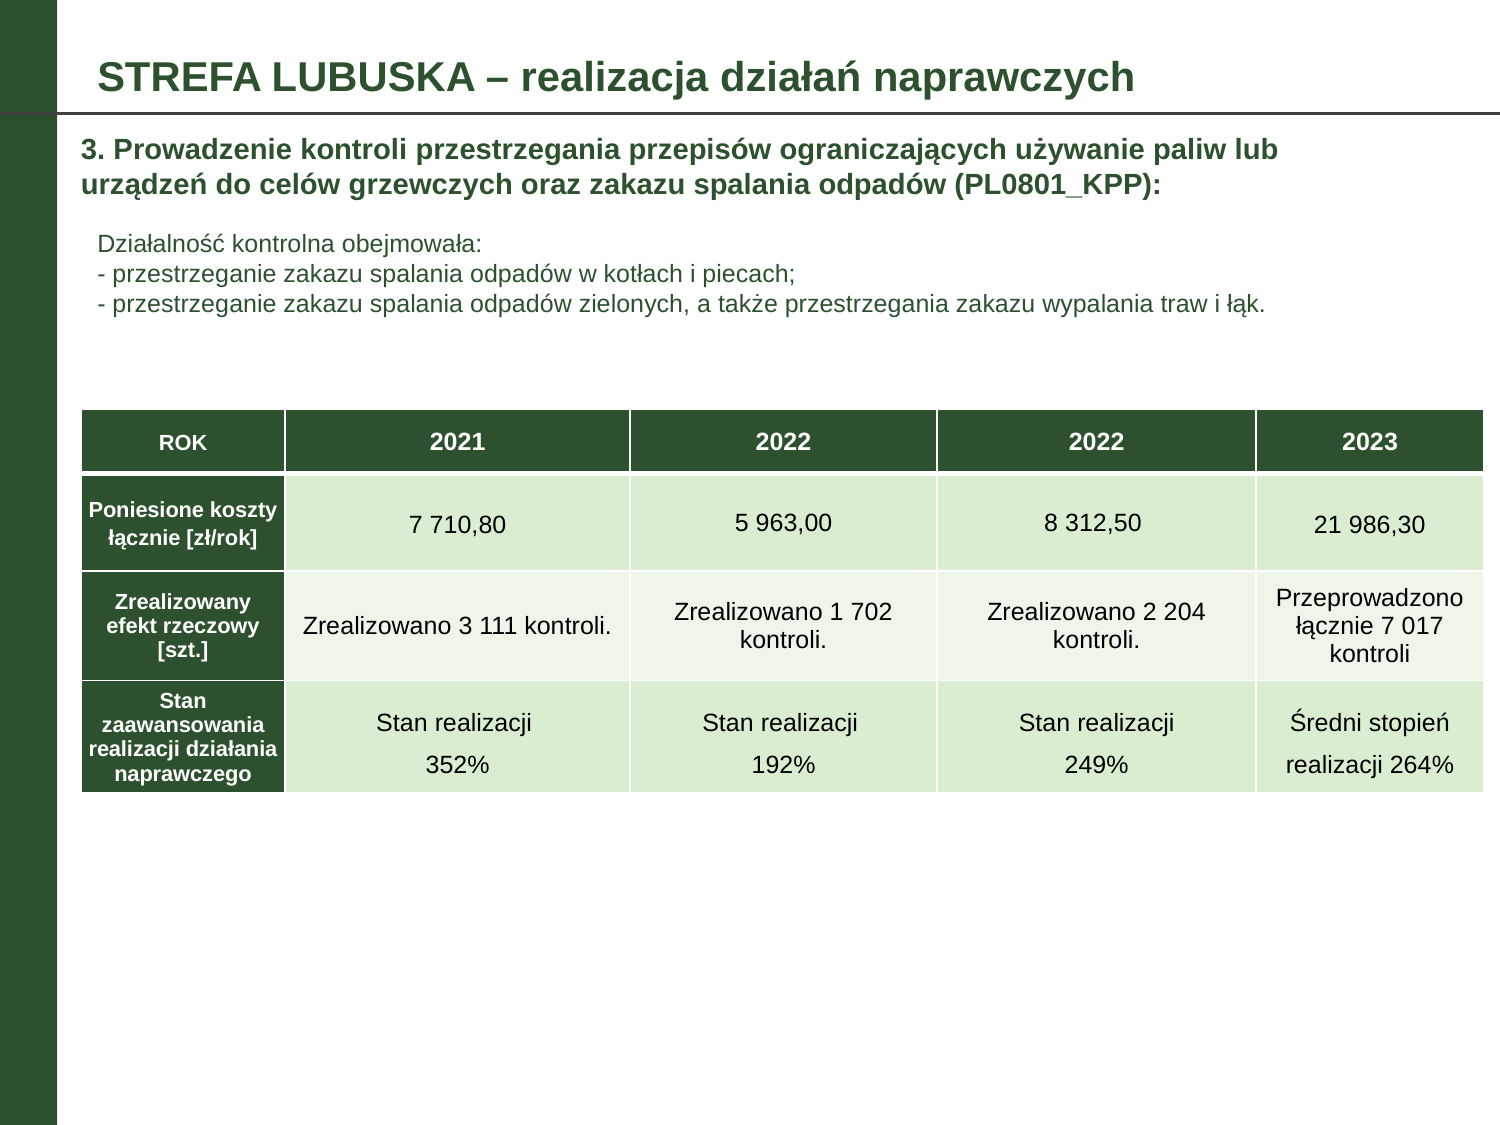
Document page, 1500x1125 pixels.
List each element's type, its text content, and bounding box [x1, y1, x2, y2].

table_cell 8 312,50 [938, 476, 1255, 570]
table_cell Poniesione koszty łącznie [zł/rok] [82, 476, 284, 570]
table_cell Zrealizowano 2 204 kontroli. [938, 572, 1255, 680]
table_cell Zrealizowany efekt rzeczowy [szt.] [82, 572, 284, 680]
text_box 3. Prowadzenie kontroli przestrzegania przepisów ograniczających używanie paliw lub urządzeń do celów grzewczych oraz zakazu spalania odpadów (PL0801_KPP): [65, 125, 1424, 253]
text_box [0, 125, 59, 1125]
table_cell Stan zaawansowania realizacji działania naprawczego [82, 681, 284, 792]
table_cell 7 710,80 [286, 476, 629, 570]
table_header 2021 [286, 410, 629, 471]
table_cell Stan realizacji 249% [938, 681, 1255, 792]
text_box [0, 0, 59, 112]
table_cell 5 963,00 [631, 476, 936, 570]
table_cell Stan realizacji 352% [286, 681, 629, 792]
table_cell 21 986,30 [1257, 476, 1483, 570]
table_header ROK [82, 410, 284, 471]
table_cell Zrealizowano 1 702 kontroli. [631, 572, 936, 680]
table_header 2022 [631, 410, 936, 471]
table_cell Średni stopień realizacji 264% [1257, 681, 1483, 792]
table_cell Przeprowadzono łącznie 7 017 kontroli [1257, 572, 1483, 680]
table_cell Zrealizowano 3 111 kontroli. [286, 572, 629, 680]
table_header 2022 [938, 410, 1255, 471]
table_header 2023 [1257, 410, 1483, 471]
text_box STREFA LUBUSKA – realizacja działań naprawczych [82, 41, 1388, 112]
text_box Działalność kontrolna obejmowała: - przestrzeganie zakazu spalania odpadów w kotłach i piecach; - przestrzeganie zakazu spalania odpadów zielonych, a także przestrzegania zakazu wypalania traw i łąk. [82, 219, 1424, 325]
table_cell Stan realizacji 192% [631, 681, 936, 792]
